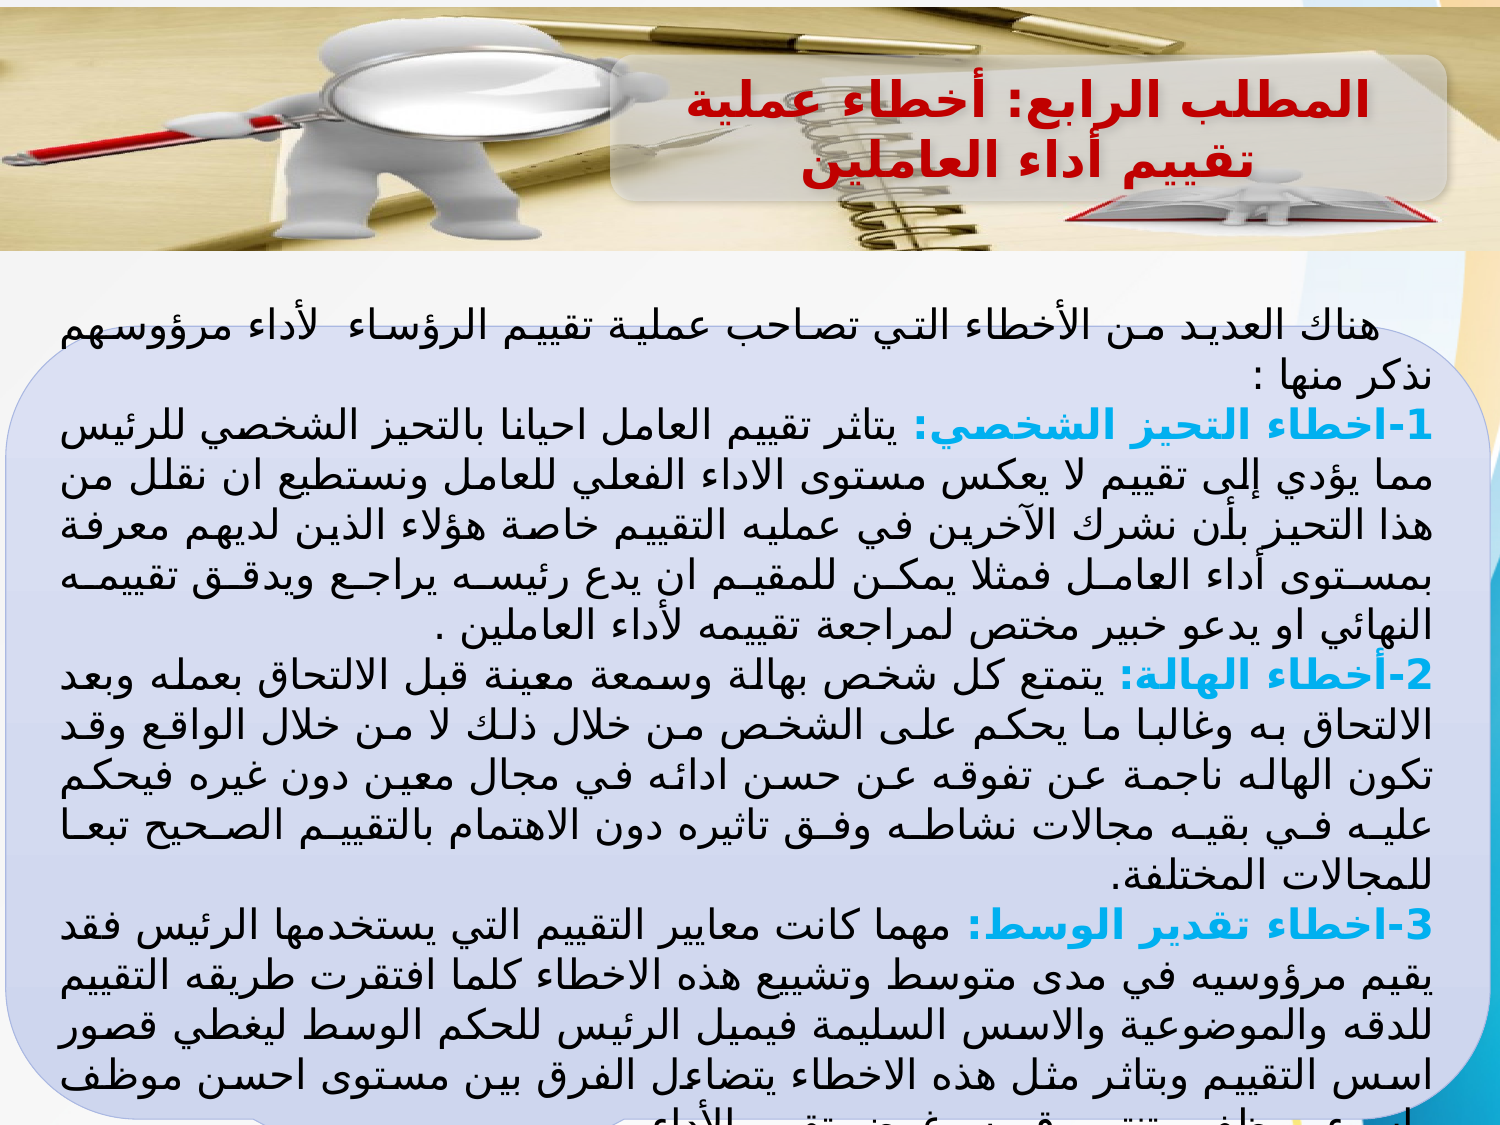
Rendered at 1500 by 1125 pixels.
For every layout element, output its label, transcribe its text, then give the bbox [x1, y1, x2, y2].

text_box هناك العديد من الأخطاء التي تصاحب عملية تقييم الرؤساء لأداء مرؤوسهم نذكر منها : 1-اخطاء التحيز الشخصي: يتاثر تقييم العامل احيانا بالتحيز الشخصي للرئيس مما يؤدي إلى تقييم لا يعكس مستوى الاداء الفعلي للعامل ونستطيع ان نقلل من هذا التحيز بأن نشرك الآخرين في عمليه التقييم خاصة هؤلاء الذين لديهم معرفة بمستوى أداء العامل فمثلا يمكن للمقيم ان يدع رئيسه يراجع ويدقق تقييمه النهائي او يدعو خبير مختص لمراجعة تقييمه لأداء العاملين . 2-أخطاء الهالة: يتمتع كل شخص بهالة وسمعة معينة قبل الالتحاق بعمله وبعد الالتحاق به وغالبا ما يحكم على الشخص من خلال ذلك لا من خلال الواقع وقد تكون الهاله ناجمة عن تفوقه عن حسن ادائه في مجال معين دون غيره فيحكم عليه في بقيه مجالات نشاطه وفق تاثيره دون الاهتمام بالتقييم الصحيح تبعا للمجالات المختلفة. 3-اخطاء تقدير الوسط: مهما كانت معايير التقييم التي يستخدمها الرئيس فقد يقيم مرؤوسيه في مدى متوسط وتشييع هذه الاخطاء كلما افتقرت طريقه التقييم للدقه والموضوعية والاسس السليمة فيميل الرئيس للحكم الوسط ليغطي قصور اسس التقييم وبتاثر مثل هذه الاخطاء يتضاءل الفرق بين مستوى احسن موظف واسوء موظف وتنتهي قيمه وغرض تقييم الأداء. [5, 325, 1491, 1125]
picture [0, 0, 1500, 1125]
